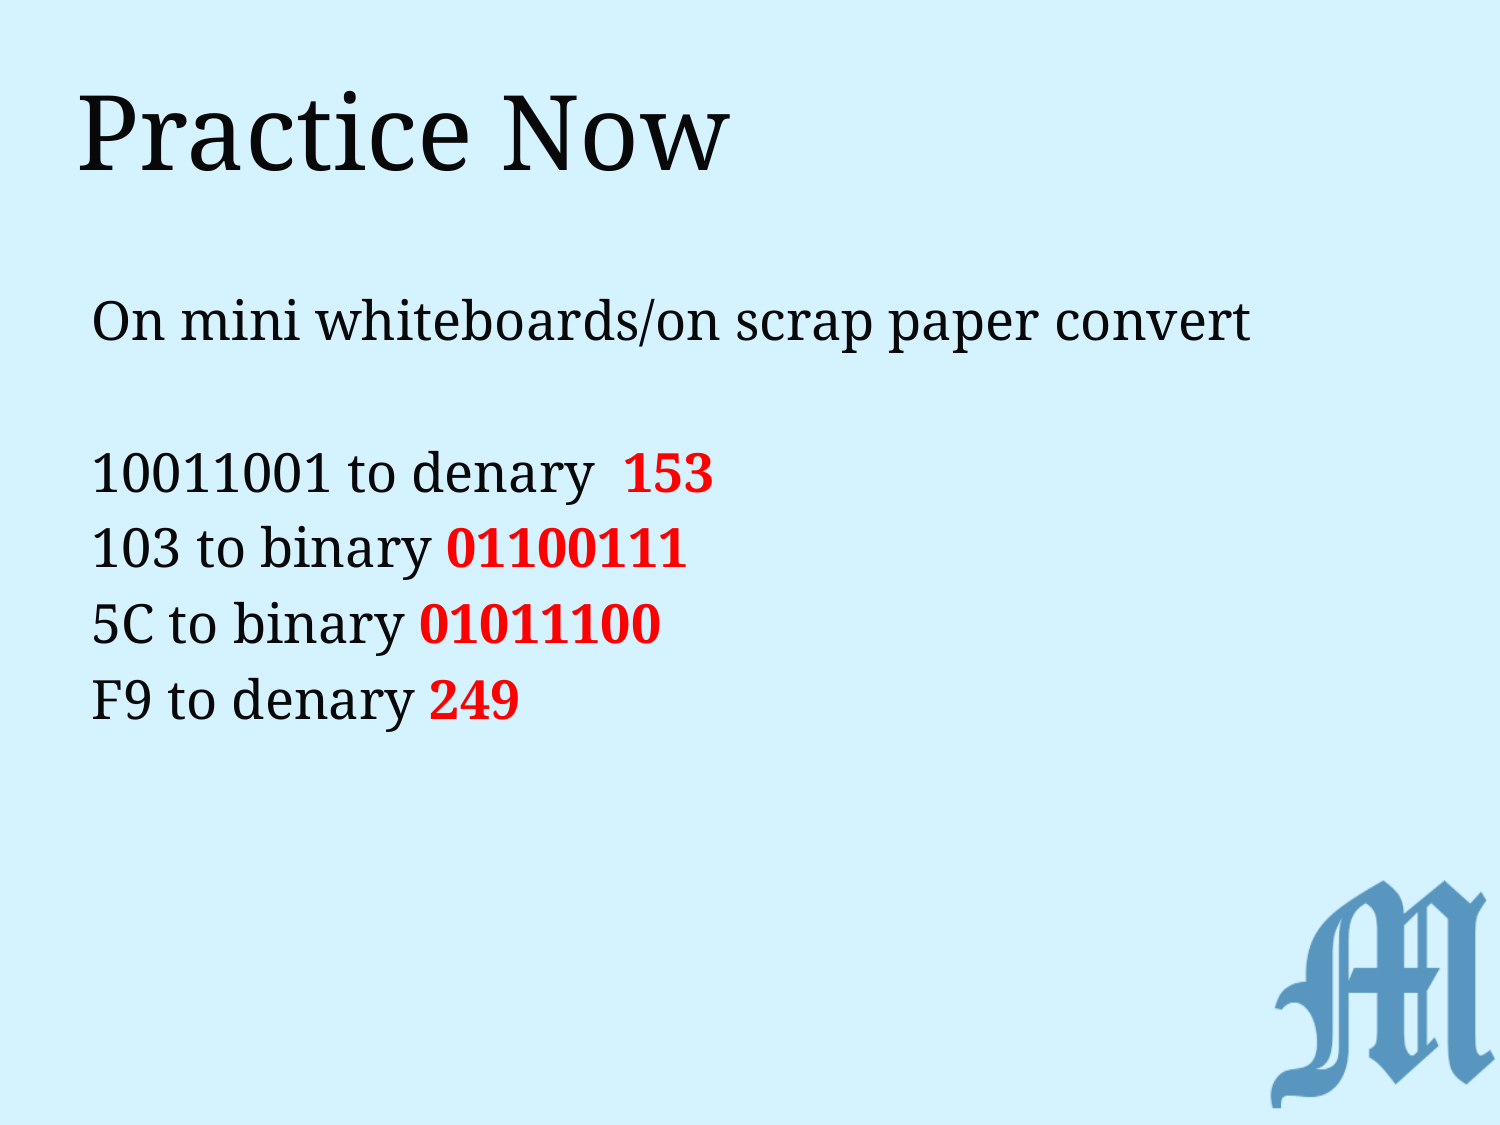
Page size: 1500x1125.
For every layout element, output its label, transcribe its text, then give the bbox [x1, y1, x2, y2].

title Practice Now [76, 3, 1427, 191]
list On mini whiteboards/on scrap paper convert 10011001 to denary 153 103 to binary 01100111 5C to binary 01011100 F9 to denary 249 [76, 278, 1427, 929]
